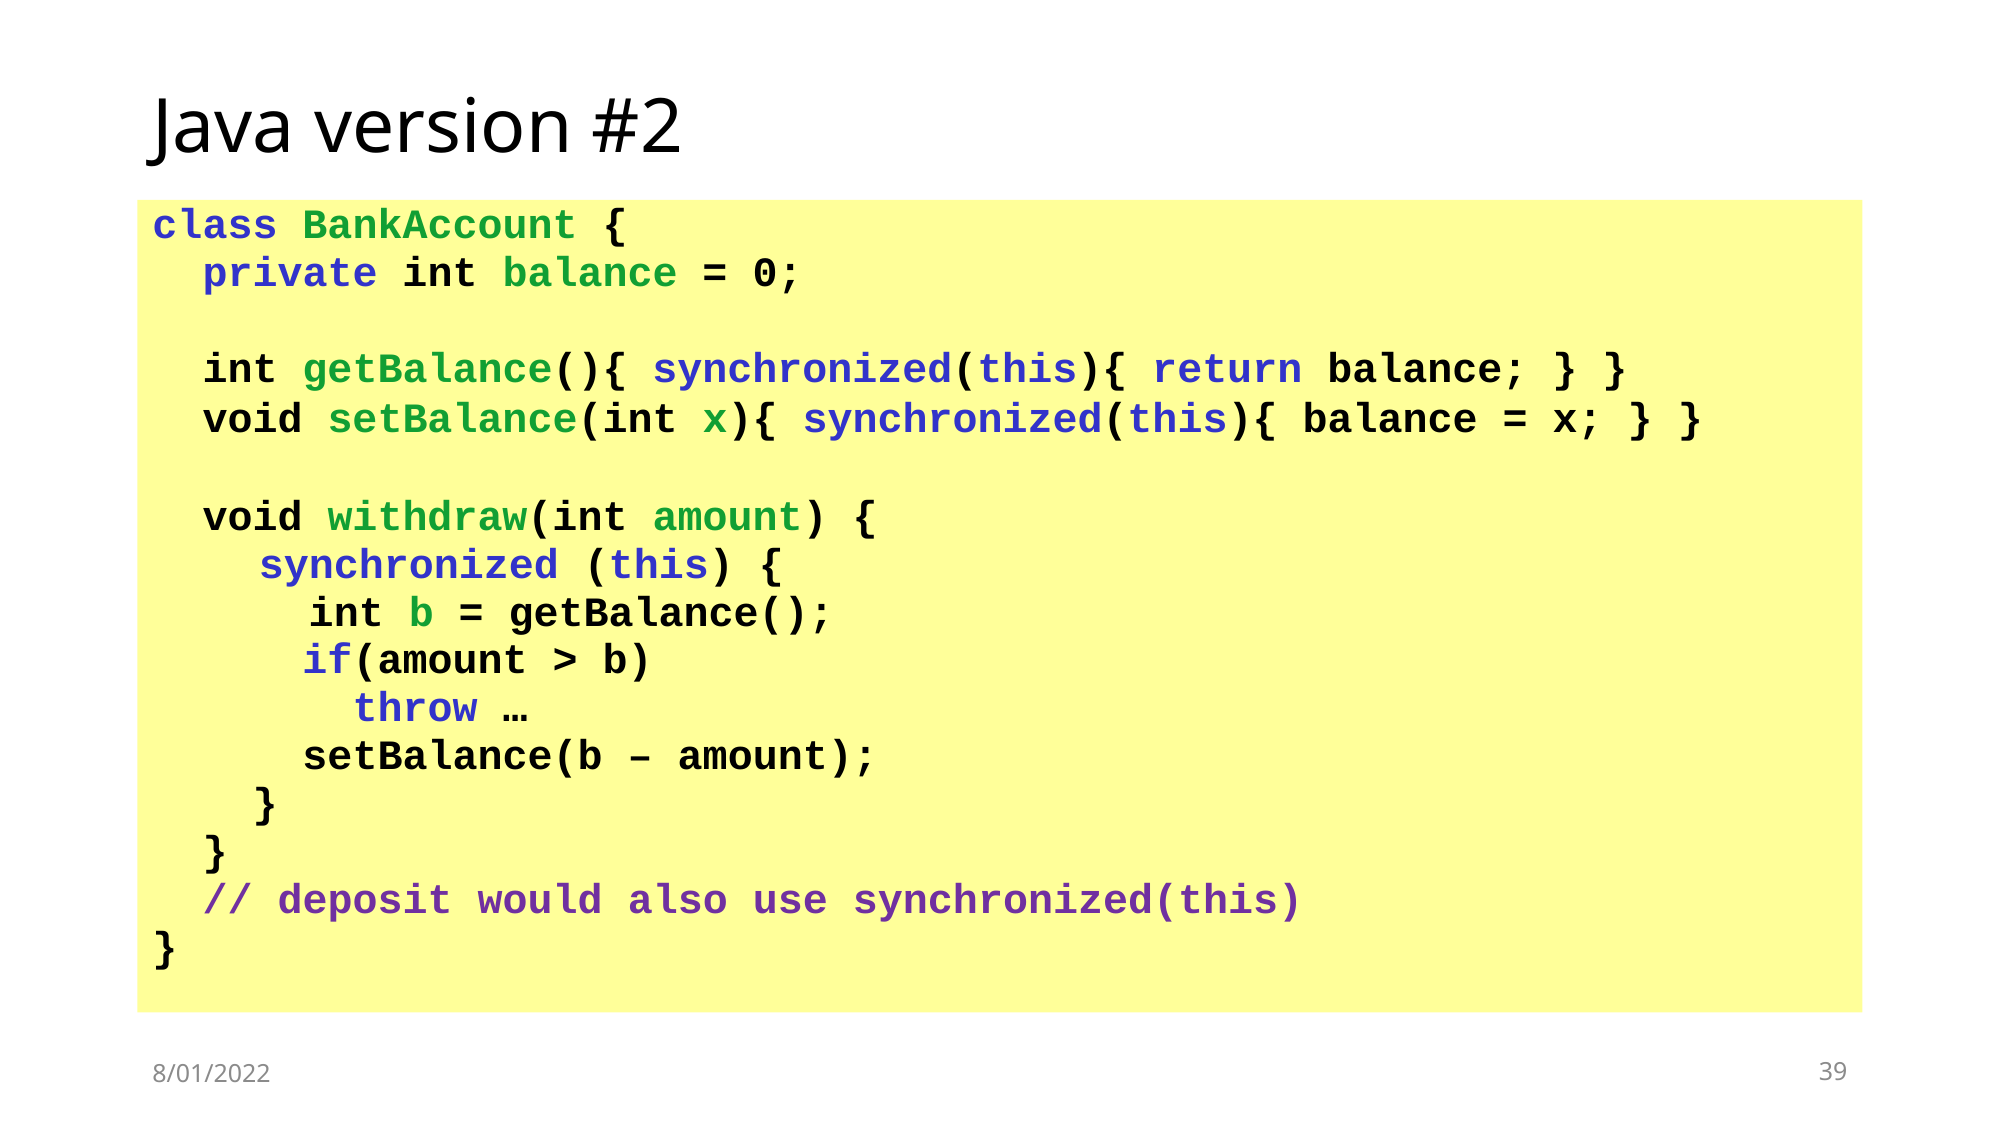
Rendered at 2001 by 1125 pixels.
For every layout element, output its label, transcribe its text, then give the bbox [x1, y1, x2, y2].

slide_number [137, 1042, 588, 1103]
slide_number 39 [1412, 1042, 1863, 1103]
title Java version #2 [137, 59, 1863, 198]
text_box class BankAccount { private int balance = 0; int getBalance(){ synchronized(this){ return balance; } } void setBalance(int x){ synchronized(this){ balance = x; } } void withdraw(int amount) { synchronized (this) { int b = getBalance(); if(amount > b) throw … setBalance(b – amount); } } // deposit would also use synchronized(this) } [137, 199, 1863, 1013]
